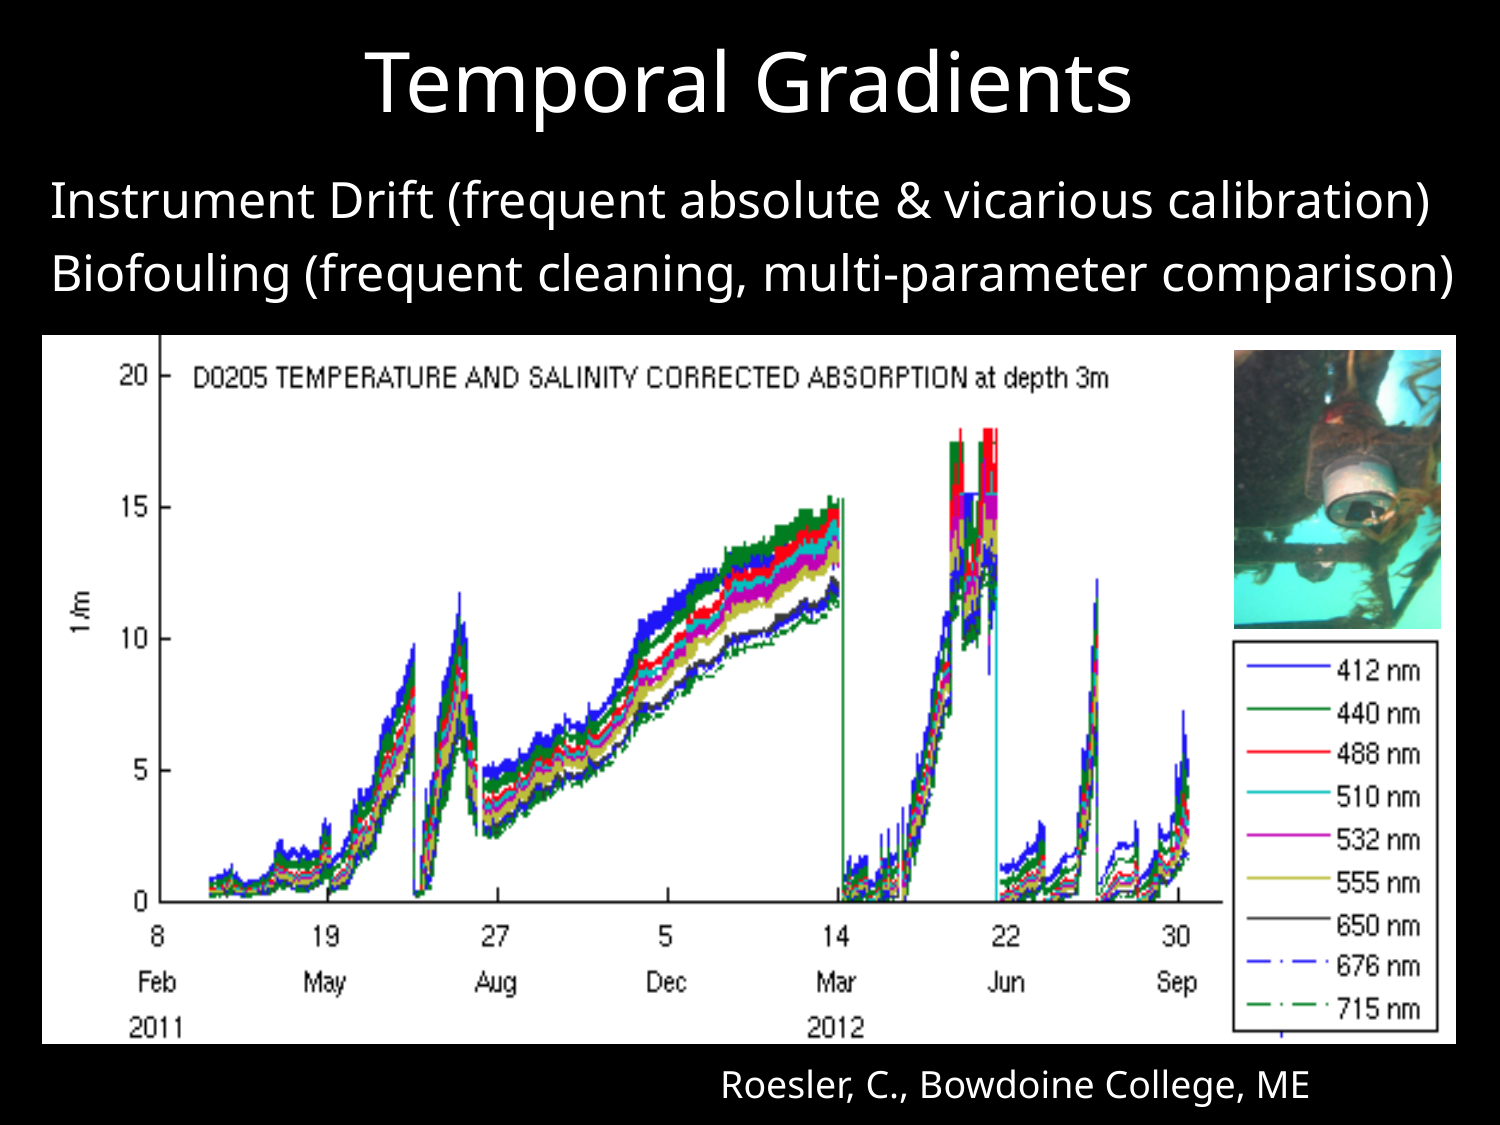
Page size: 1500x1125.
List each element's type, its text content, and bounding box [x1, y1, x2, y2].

picture [41, 334, 1457, 1044]
text_box Roesler, C., Bowdoine College, ME [705, 1053, 1326, 1114]
text_box Temporal Gradients [300, 21, 1200, 137]
text_box Instrument Drift (frequent absolute & vicarious calibration) Biofouling (frequent cleaning, multi-parameter comparison) [35, 161, 1471, 309]
